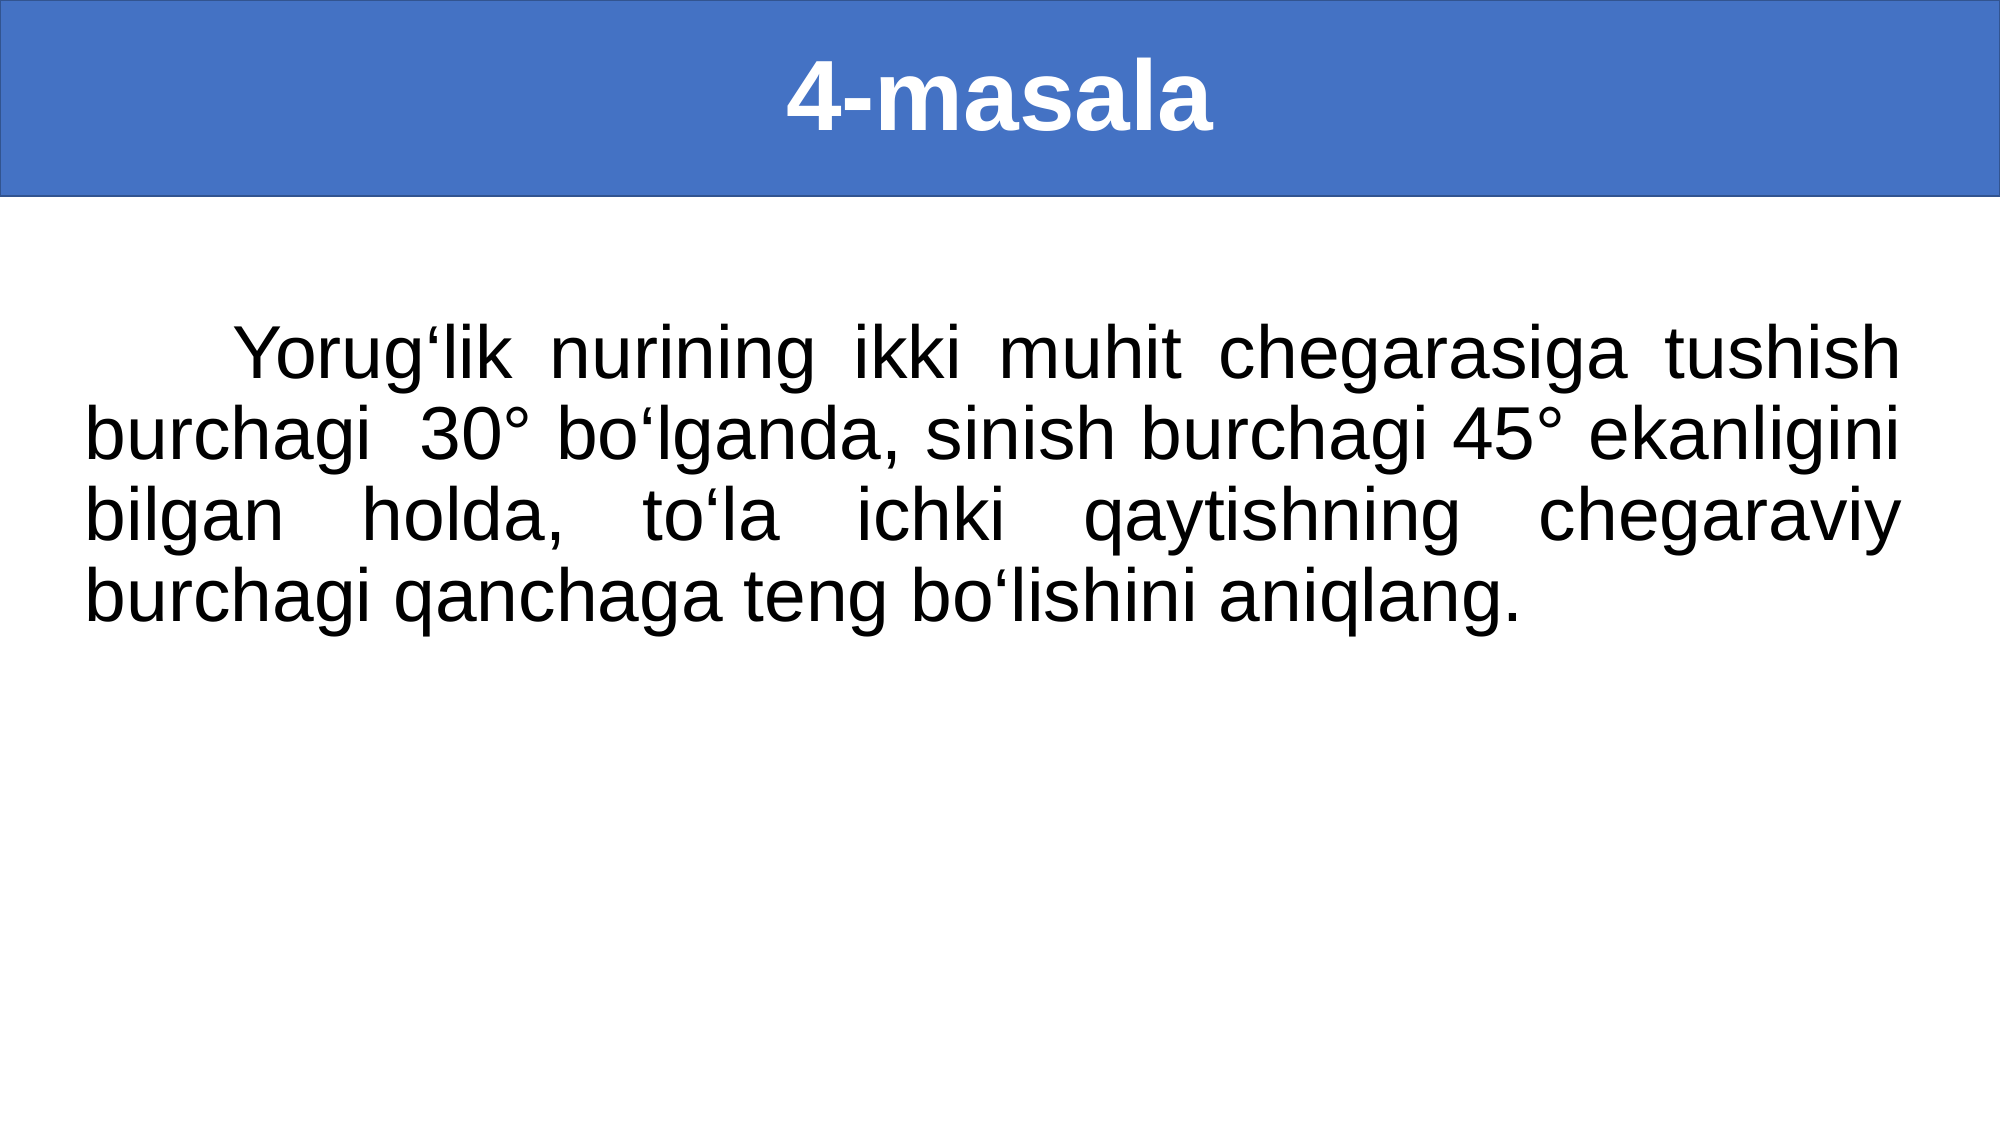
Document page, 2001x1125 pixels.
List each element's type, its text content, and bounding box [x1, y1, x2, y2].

list Yorug‘lik nurining ikki muhit chegarasiga tushish burchagi 30° bo‘lganda, sinish burchagi 45° ekanligini bilgan holda, to‘la ichki qaytishning chegaraviy burchagi qanchaga teng bo‘lishini aniqlang. [69, 306, 1919, 1014]
title 4-masala [0, 0, 2000, 197]
